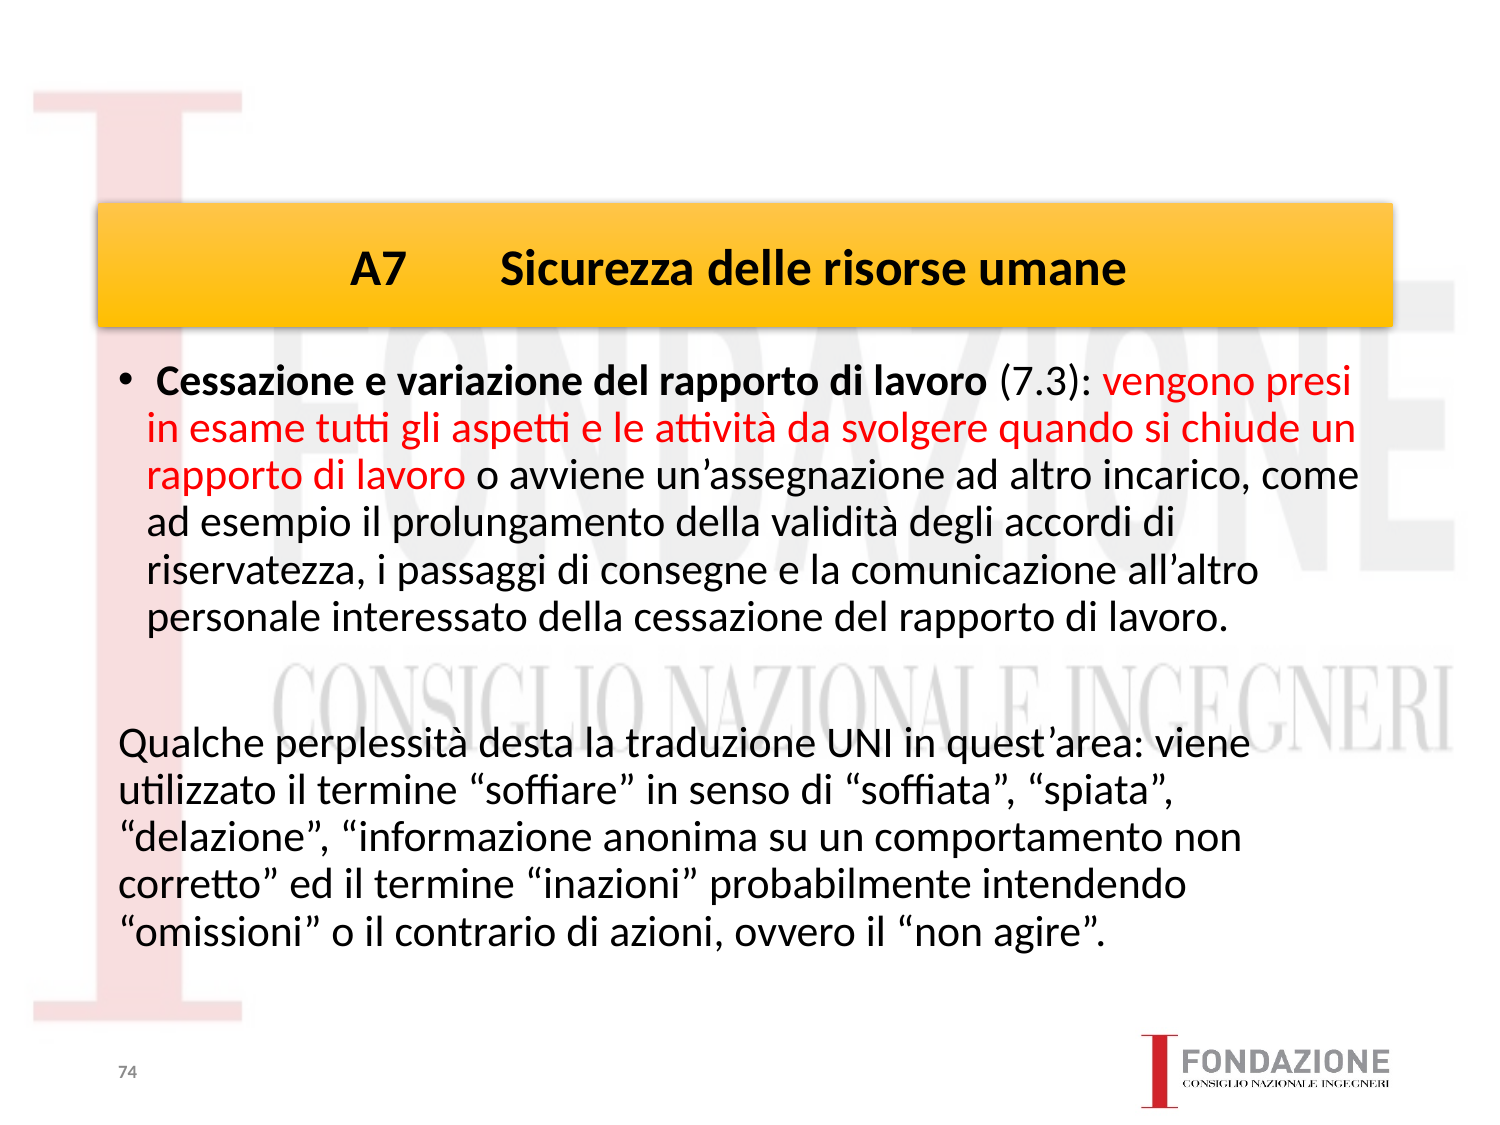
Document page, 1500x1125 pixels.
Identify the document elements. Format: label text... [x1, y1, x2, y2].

title A7 Sicurezza delle risorse umane [98, 203, 1393, 327]
list Cessazione e variazione del rapporto di lavoro (7.3): vengono presi in esame tutti gli aspetti e le attività da svolgere quando si chiude un rapporto di lavoro o avviene un’assegnazione ad altro incarico, come ad esempio il prolungamento della validità degli accordi di riservatezza, i passaggi di consegne e la comunicazione all’altro personale interessato della cessazione del rapporto di lavoro. Qualche perplessità desta la traduzione UNI in quest’area: viene utilizzato il termine “soffiare” in senso di “soffiata”, “spiata”, “delazione”, “informazione anonima su un comportamento non corretto” ed il termine “inazioni” probabilmente intendendo “omissioni” o il contrario di azioni, ovvero il “non agire”. [103, 349, 1397, 1014]
picture [1135, 1027, 1397, 1116]
